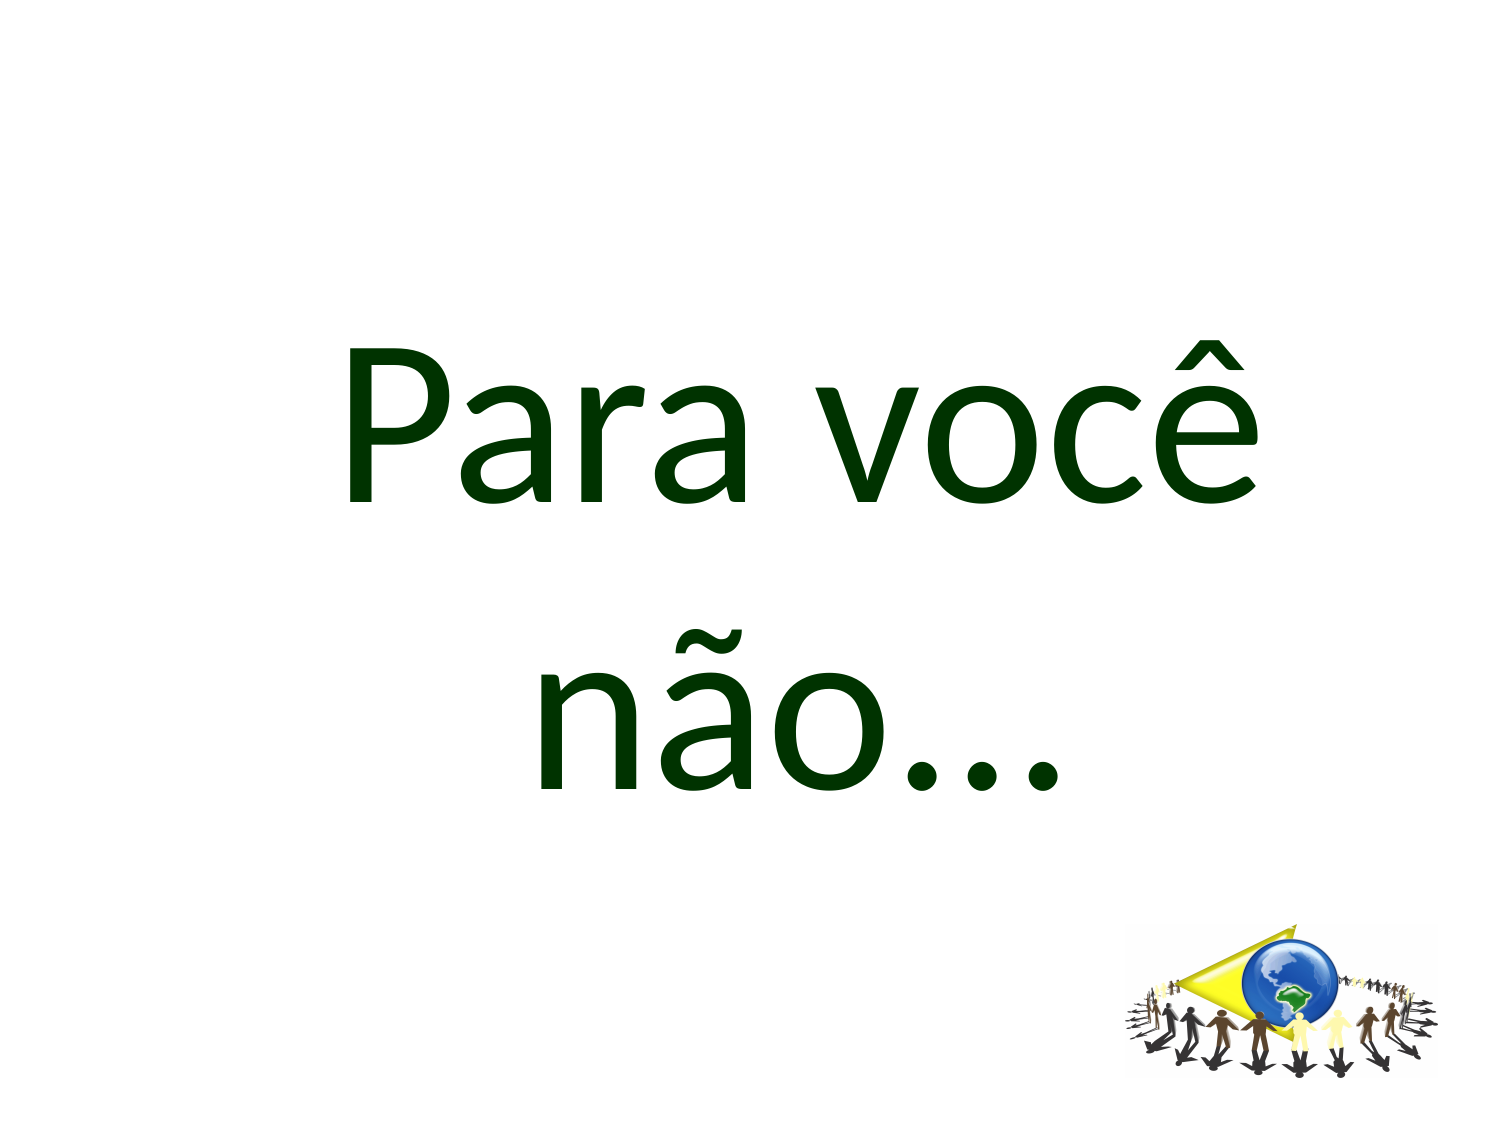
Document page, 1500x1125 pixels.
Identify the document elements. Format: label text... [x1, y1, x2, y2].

picture [1124, 924, 1438, 1079]
title Para você não... [162, 237, 1438, 863]
